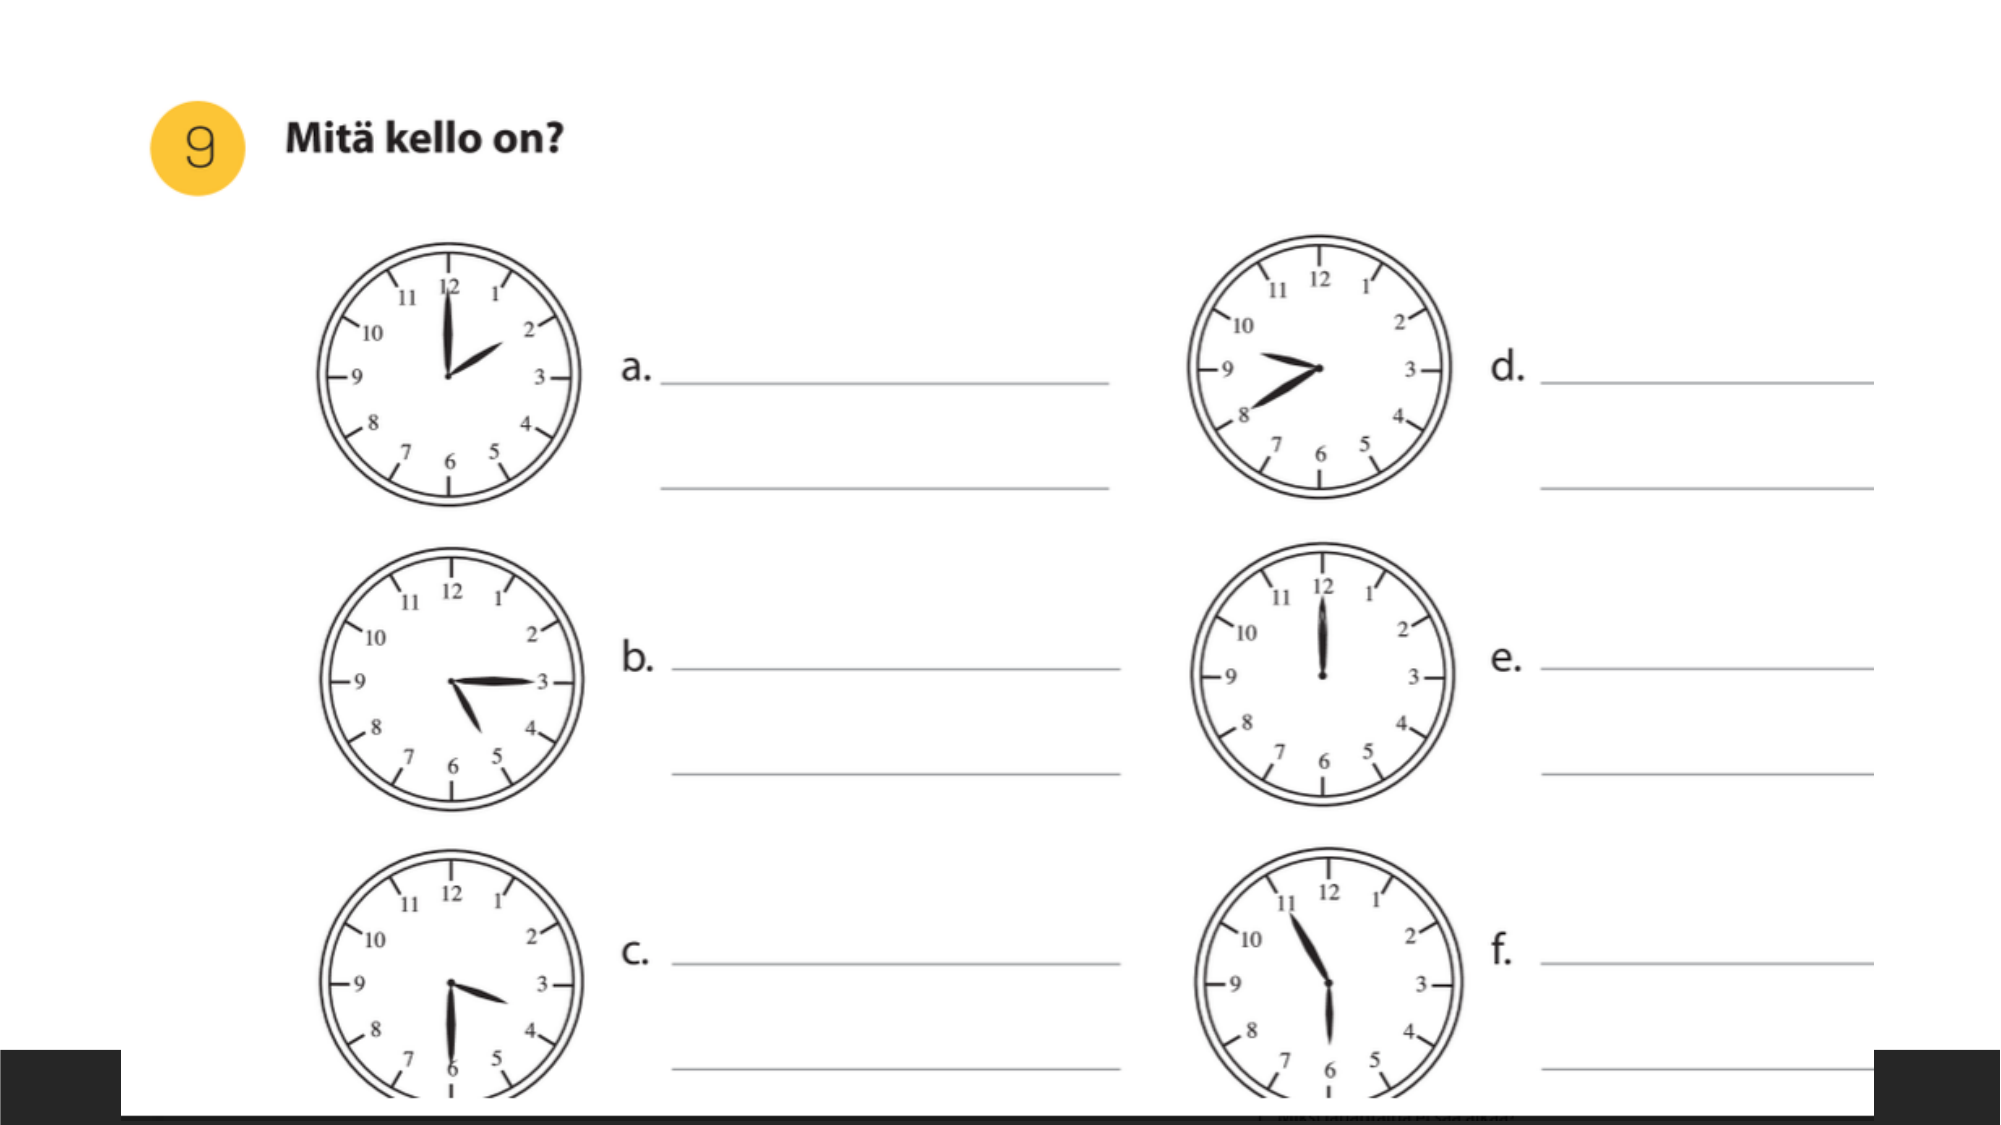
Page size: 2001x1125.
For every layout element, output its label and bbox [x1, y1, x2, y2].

picture [121, 68, 1874, 1122]
